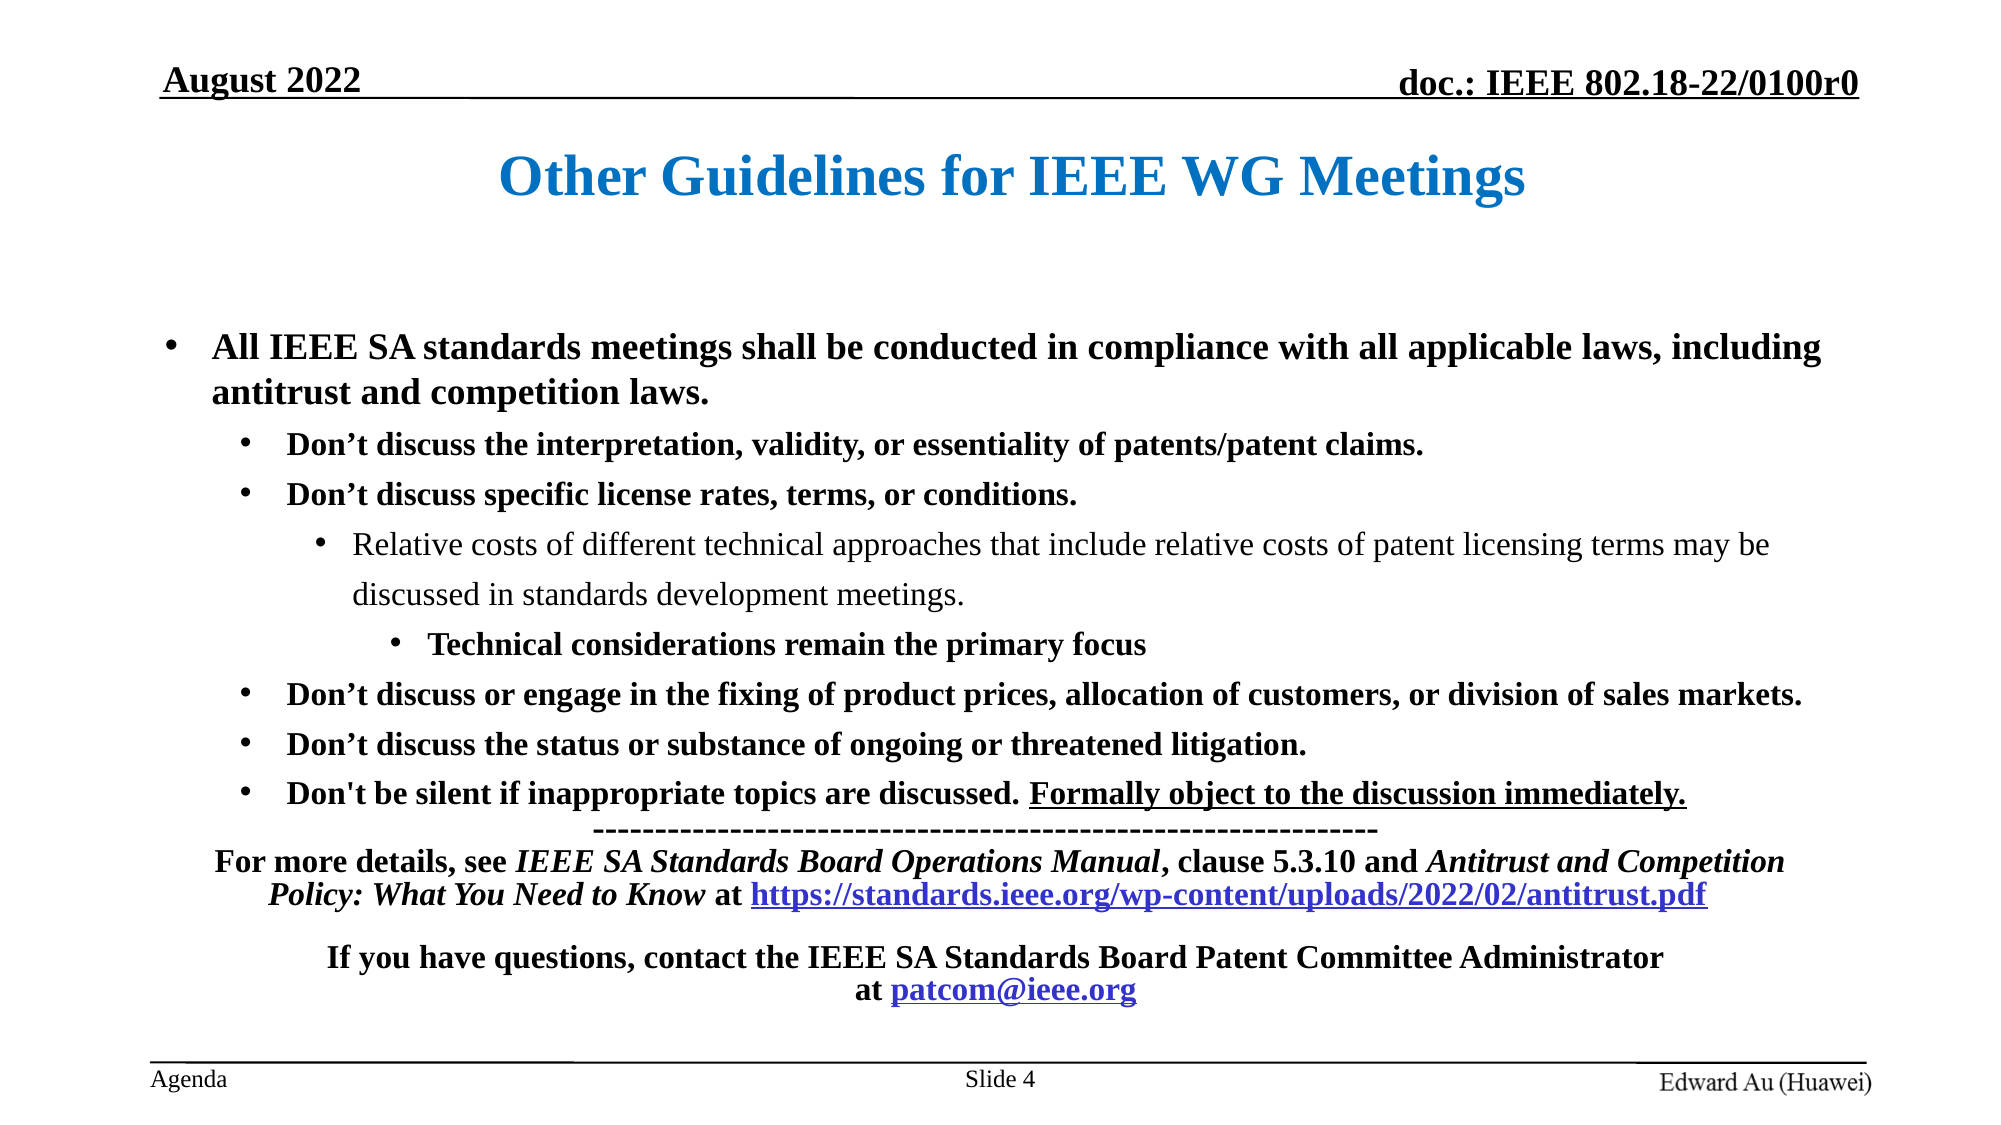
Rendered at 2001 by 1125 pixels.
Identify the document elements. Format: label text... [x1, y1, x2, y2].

picture [1174, 1058, 1887, 1113]
text_box All IEEE SA standards meetings shall be conducted in compliance with all applicable laws, including antitrust and competition laws. Don’t discuss the interpretation, validity, or essentiality of patents/patent claims. Don’t discuss specific license rates, terms, or conditions. Relative costs of different technical approaches that include relative costs of patent licensing terms may be discussed in standards development meetings. Technical considerations remain the primary focus Don’t discuss or engage in the fixing of product prices, allocation of customers, or division of sales markets. Don’t discuss the status or substance of ongoing or threatened litigation. Don't be silent if inappropriate topics are discussed. Formally object to the discussion immediately. --------------------------------------------------------------- For more details, see IEEE SA Standards Board Operations Manual, clause 5.3.10 and Antitrust and Competition Policy: What You Need to Know at https://standards.ieee.org/wp-content/uploads/2022/02/antitrust.pdf If you have questions, contact the IEEE SA Standards Board Patent Committee Administrator at patcom@ieee.org [149, 275, 1851, 1040]
slide_number Slide 4 [925, 1061, 1076, 1123]
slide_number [162, 54, 526, 99]
title Other Guidelines for IEEE WG Meetings [162, 99, 1864, 246]
